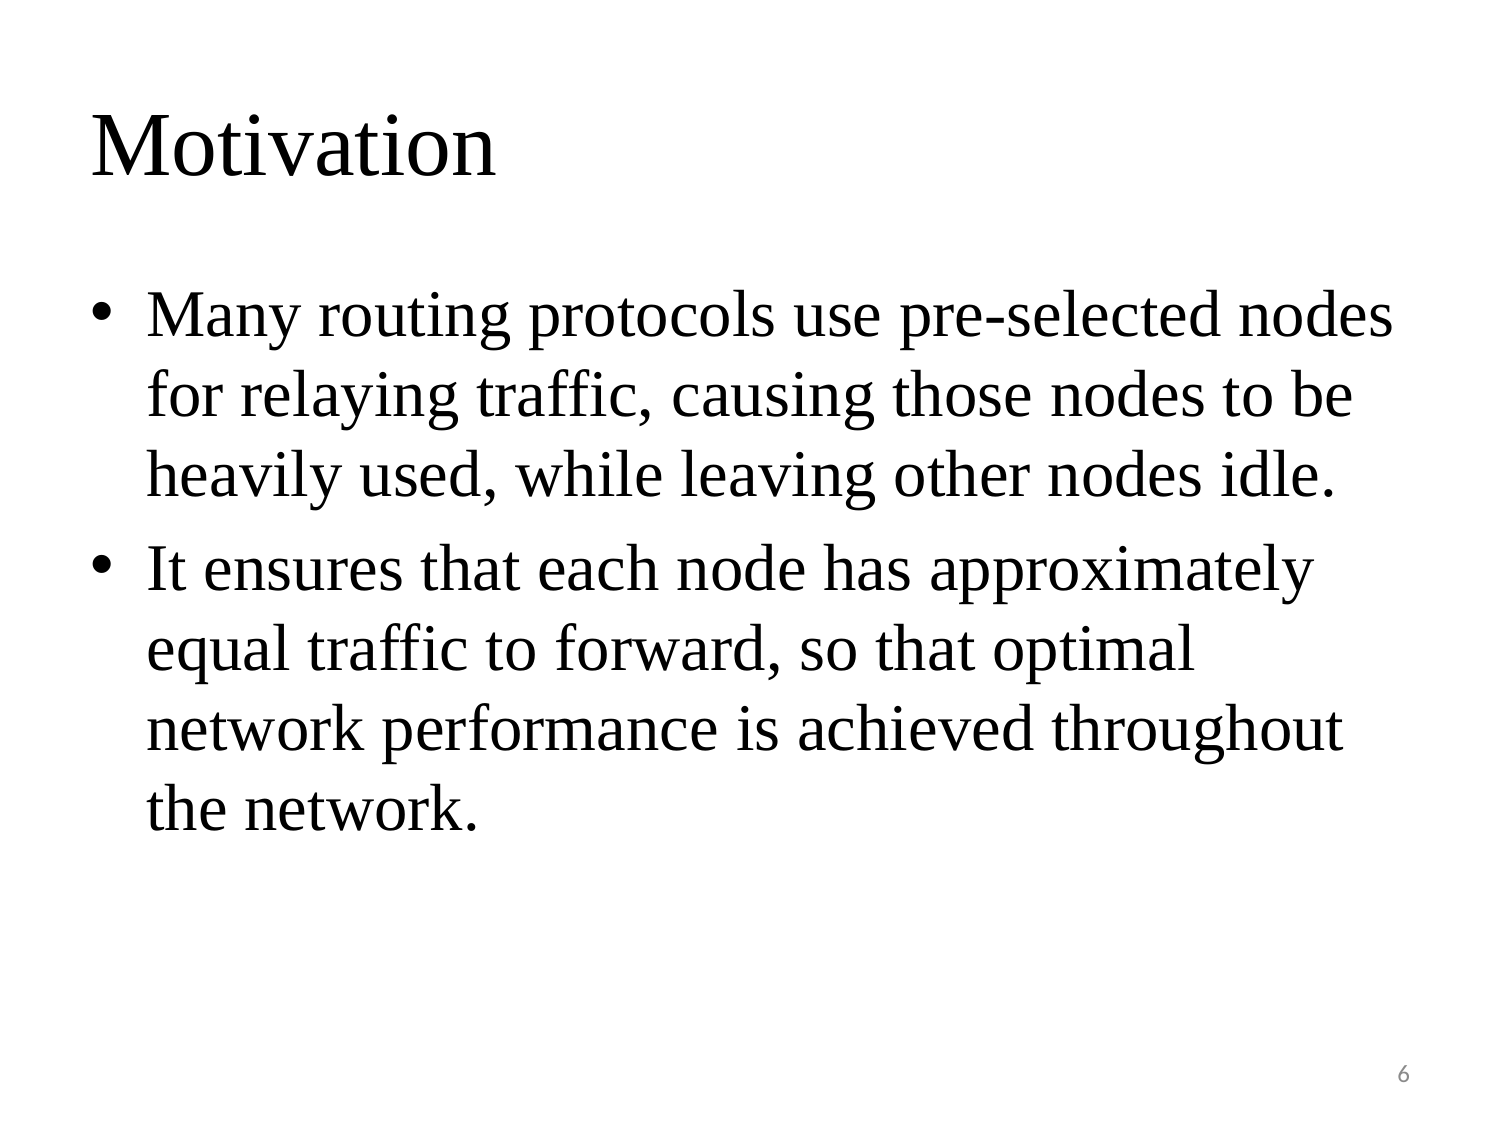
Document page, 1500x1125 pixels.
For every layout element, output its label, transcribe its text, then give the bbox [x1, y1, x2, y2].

list Many routing protocols use pre-selected nodes for relaying traffic, causing those nodes to be heavily used, while leaving other nodes idle. It ensures that each node has approximately equal traffic to forward, so that optimal network performance is achieved throughout the network. [75, 262, 1425, 1005]
slide_number 6 [1074, 1042, 1425, 1103]
title Motivation [75, 45, 1425, 233]
